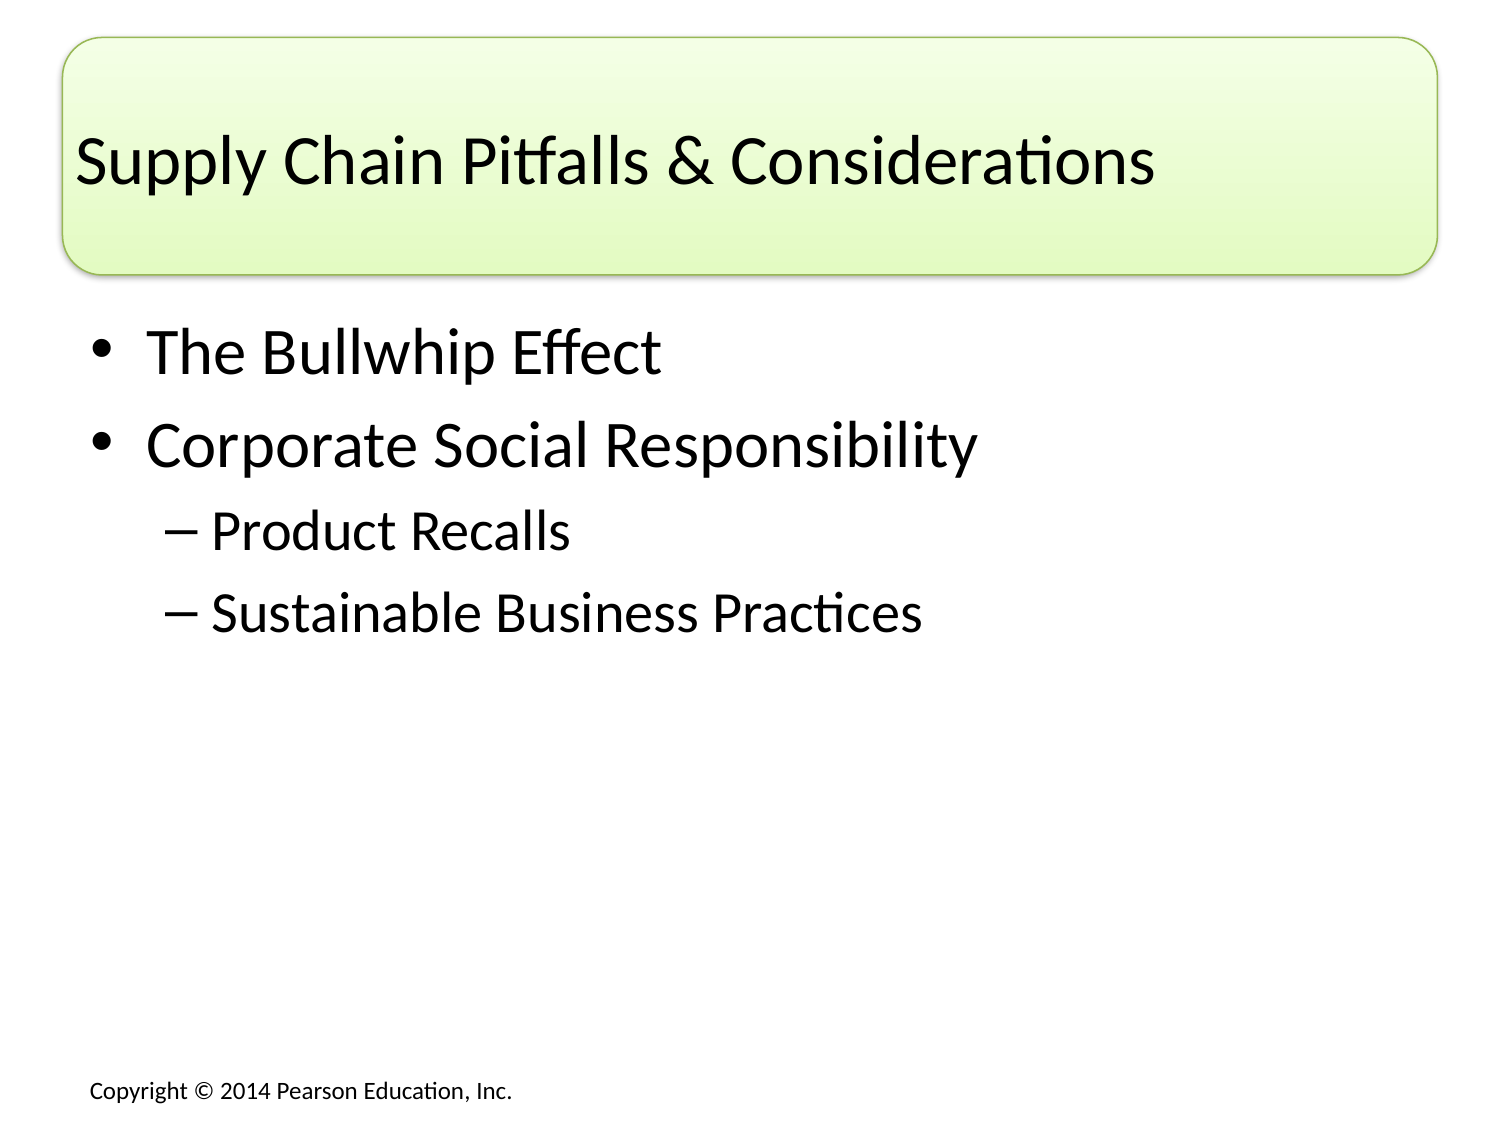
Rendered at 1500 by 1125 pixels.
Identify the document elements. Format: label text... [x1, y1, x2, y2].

list The Bullwhip Effect Corporate Social Responsibility Product Recalls Sustainable Business Practices [74, 299, 1426, 1051]
title Supply Chain Pitfalls & Considerations [74, 49, 1426, 263]
